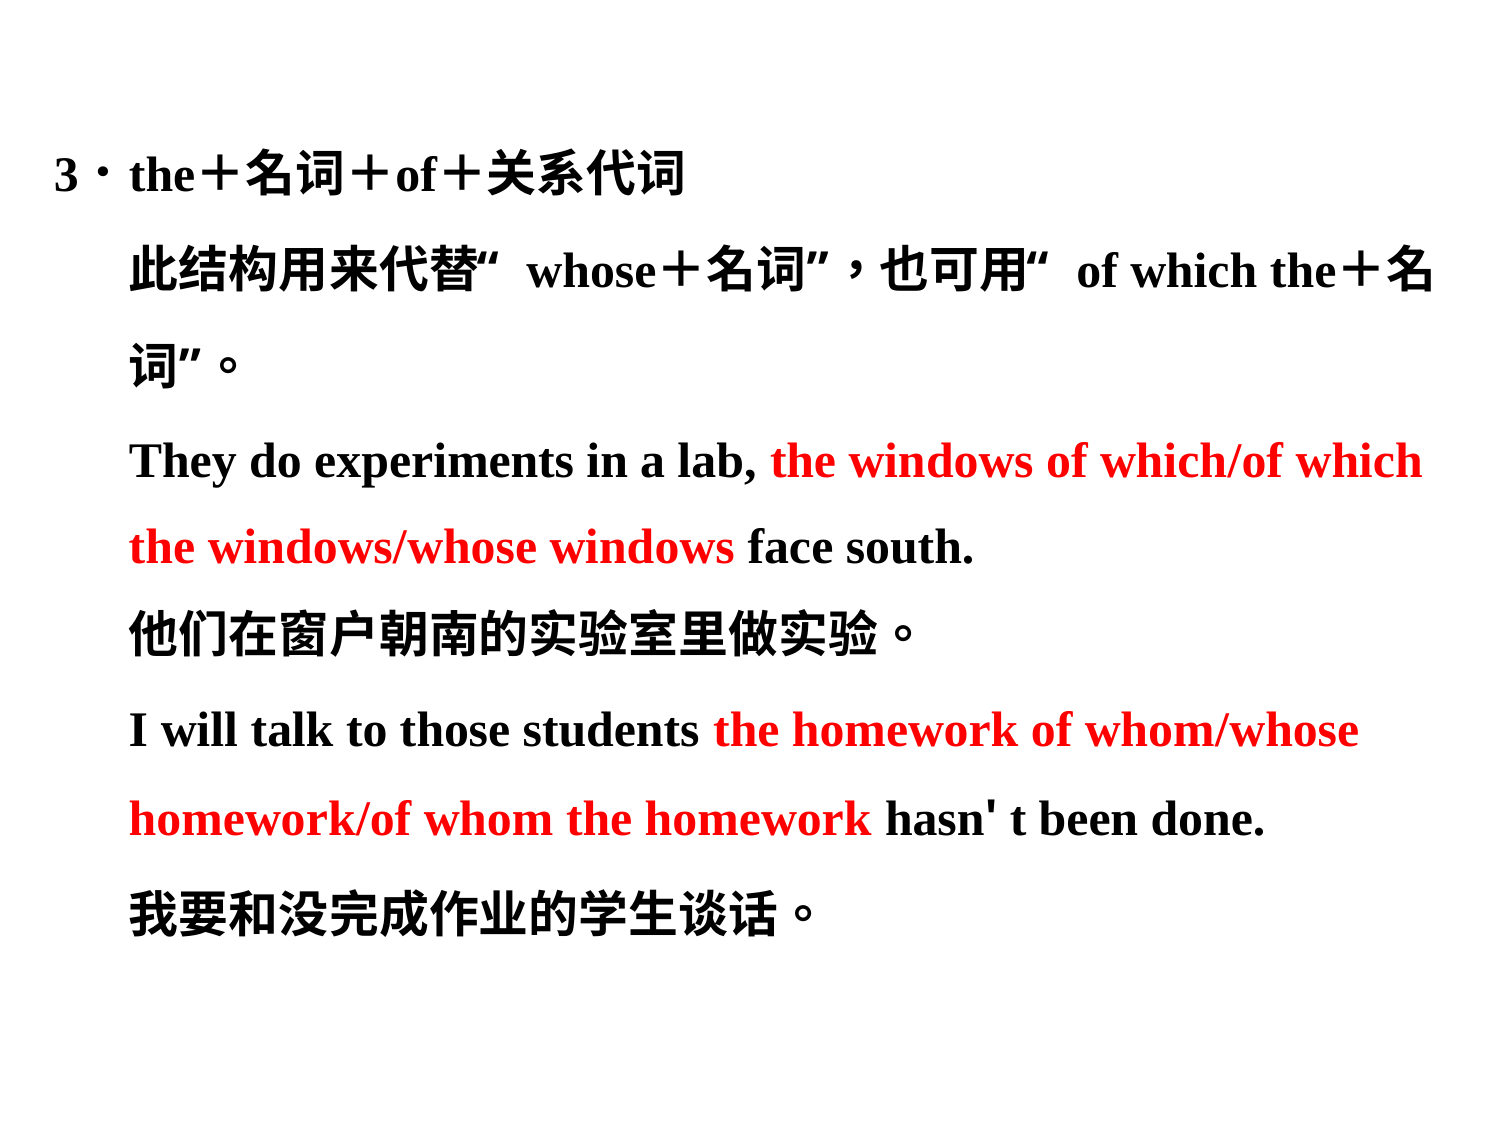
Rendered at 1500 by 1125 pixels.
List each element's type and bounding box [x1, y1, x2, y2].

text_box [53, 141, 1437, 980]
